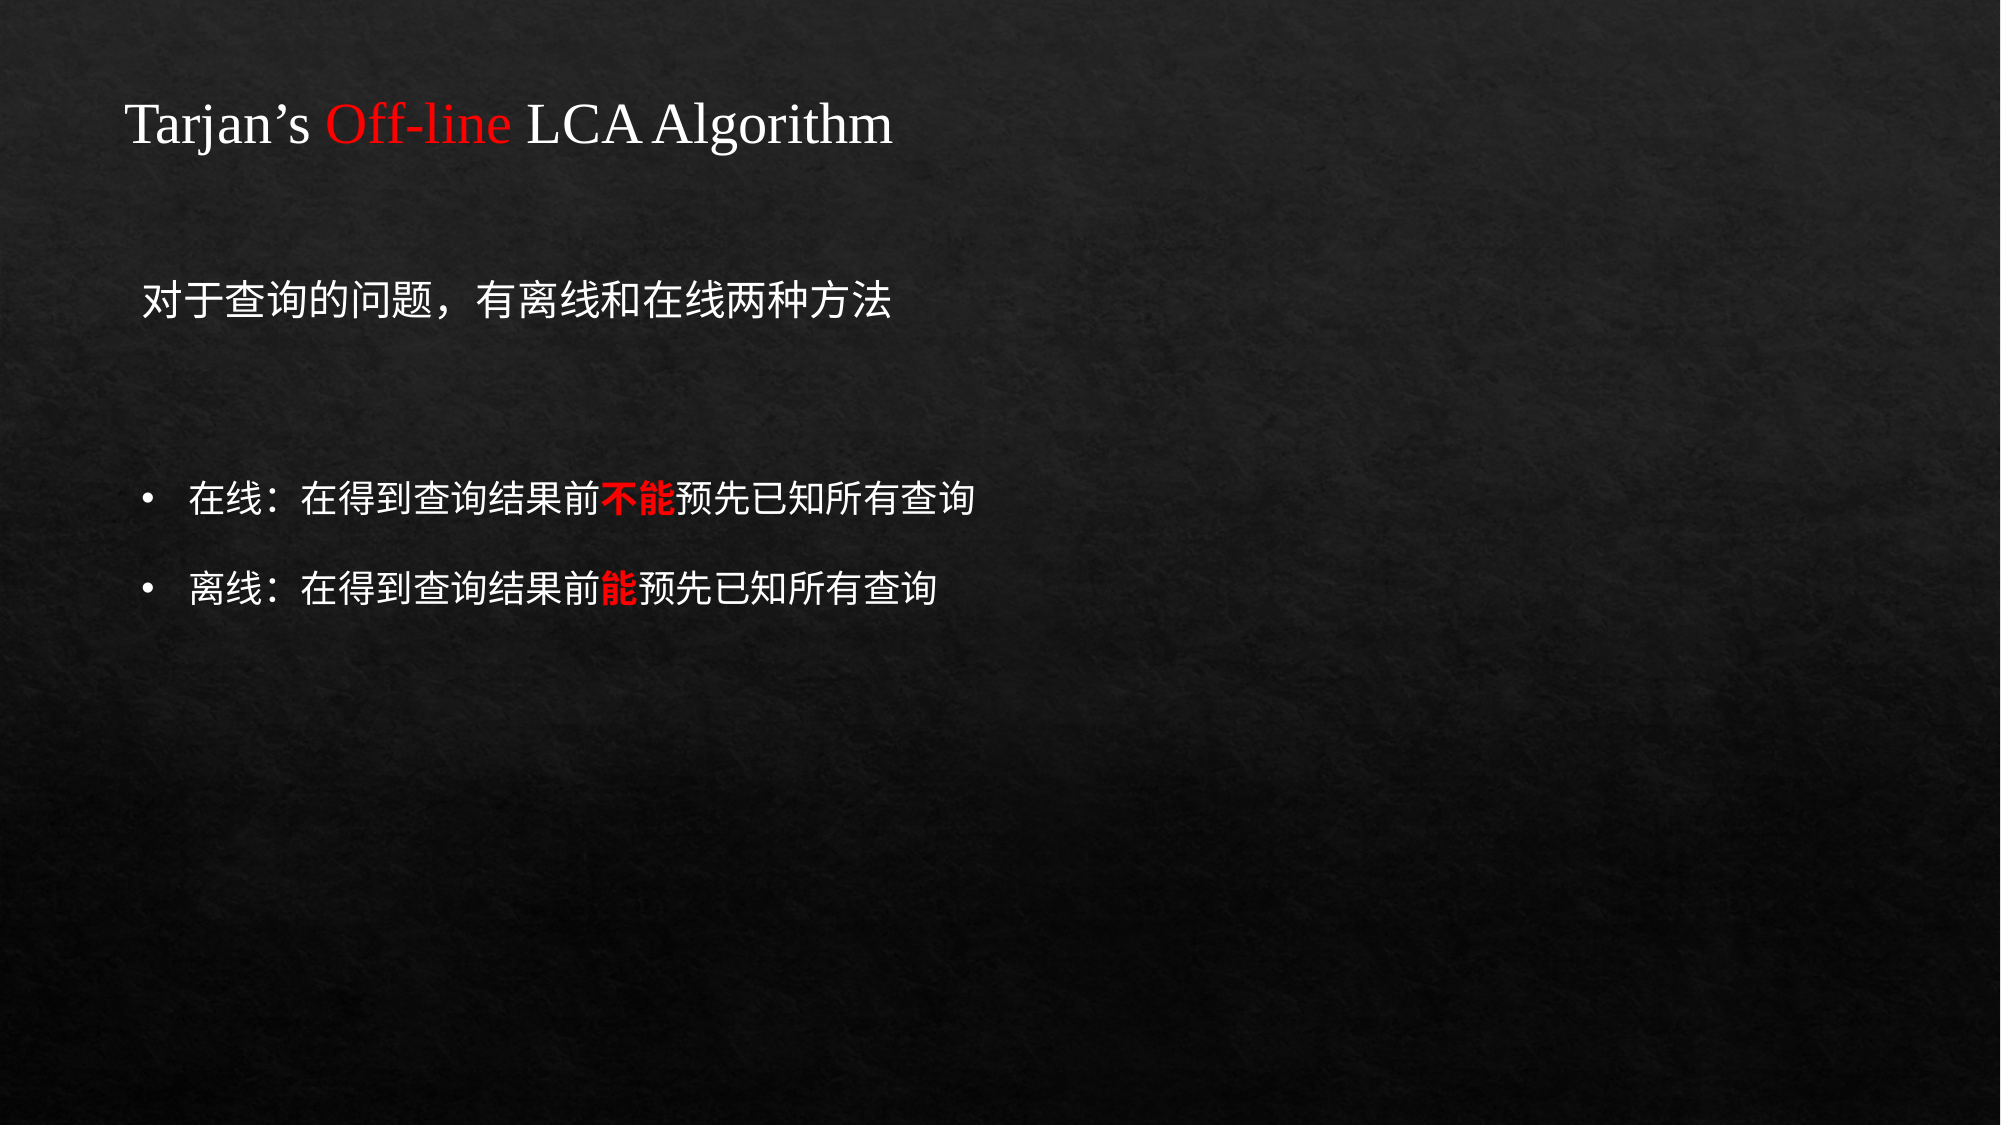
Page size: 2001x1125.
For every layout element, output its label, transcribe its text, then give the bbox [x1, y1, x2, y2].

text_box 对于查询的问题，有离线和在线两种方法 [126, 266, 1811, 332]
text_box Tarjan’s Off-line LCA Algorithm [109, 78, 1110, 163]
text_box 在线：在得到查询结果前不能预先已知所有查询 离线：在得到查询结果前能预先已知所有查询 [126, 422, 1075, 618]
